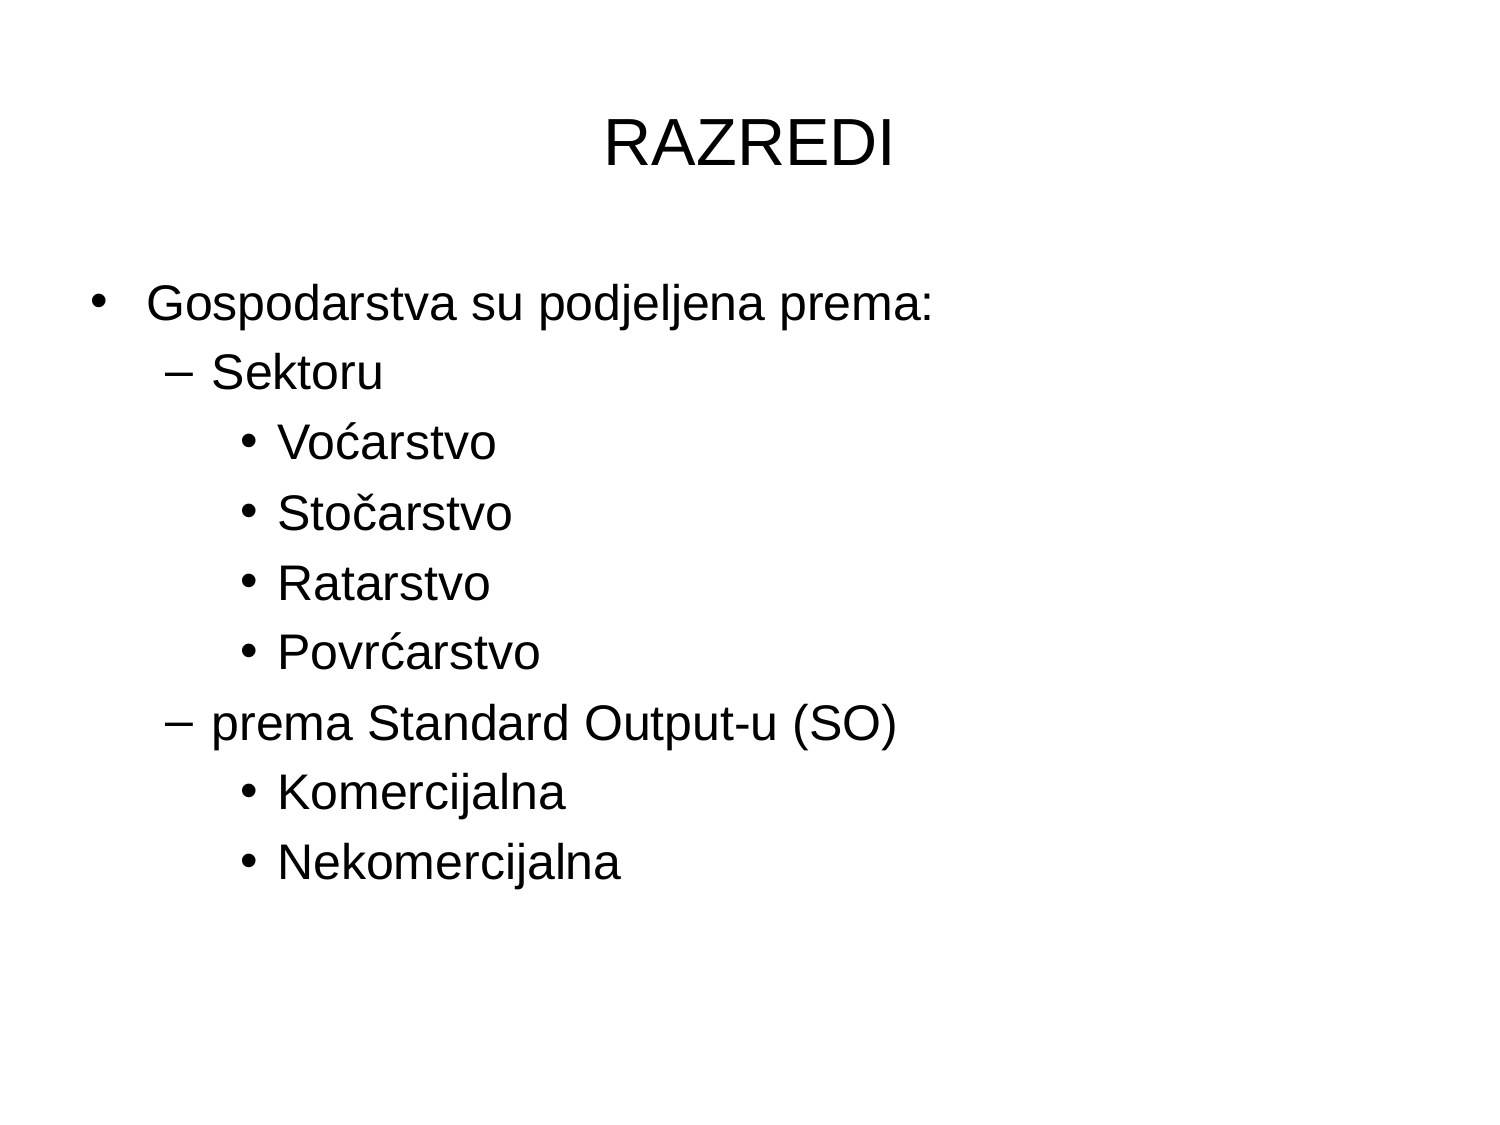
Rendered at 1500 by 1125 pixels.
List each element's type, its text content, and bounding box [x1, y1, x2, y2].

title RAZREDI [75, 45, 1425, 233]
list Gospodarstva su podjeljena prema: Sektoru Voćarstvo Stočarstvo Ratarstvo Povrćarstvo prema Standard Output-u (SO) Komercijalna Nekomercijalna [75, 262, 1425, 1005]
